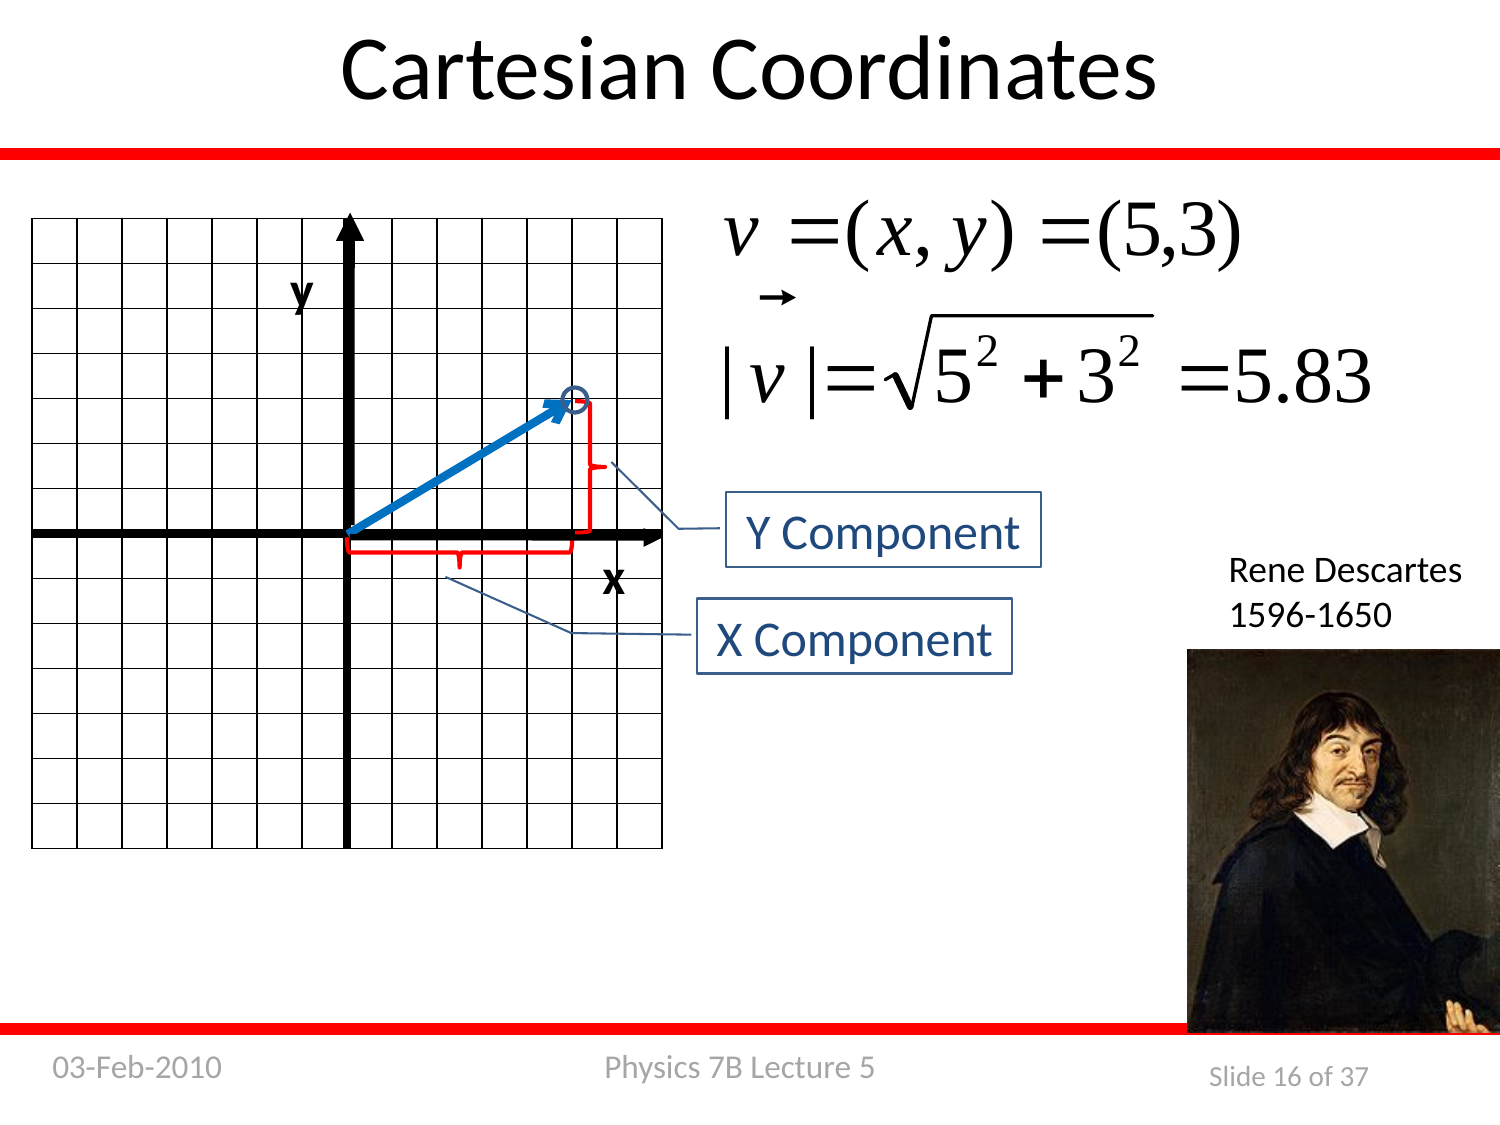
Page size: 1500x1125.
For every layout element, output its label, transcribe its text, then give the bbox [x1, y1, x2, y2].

table_cell [33, 579, 76, 623]
table_cell [528, 804, 571, 848]
table_cell [618, 669, 661, 713]
table_header [393, 219, 436, 263]
table_header [258, 219, 301, 263]
table_cell [618, 489, 661, 529]
table_cell [393, 309, 436, 353]
table_cell [303, 399, 343, 443]
table_cell [355, 378, 391, 398]
table_cell [168, 354, 211, 398]
table_cell [303, 444, 342, 488]
table_cell [168, 399, 211, 443]
table_header [123, 219, 166, 263]
table_cell [393, 714, 436, 758]
table_cell [213, 264, 256, 308]
table_cell [483, 354, 526, 398]
table_cell [528, 669, 571, 713]
table_cell [573, 636, 616, 668]
table_cell [483, 554, 526, 578]
table_header [168, 219, 211, 263]
text_box y [275, 249, 329, 325]
table_cell [393, 759, 436, 803]
table_cell [78, 804, 121, 848]
table_cell [123, 399, 166, 443]
table_cell [618, 714, 661, 758]
table_cell [573, 624, 616, 631]
picture [1187, 649, 1500, 1033]
table_cell [168, 309, 211, 353]
table_cell [303, 489, 342, 529]
table_cell [438, 354, 481, 367]
table_cell [123, 489, 166, 529]
table_cell [213, 444, 256, 488]
table_cell [573, 309, 616, 353]
table_cell [355, 354, 391, 367]
table_cell [618, 399, 661, 443]
table_cell [123, 309, 166, 353]
table_cell [329, 264, 343, 308]
table_cell [393, 804, 436, 848]
table_cell [528, 759, 571, 803]
table_cell [641, 545, 661, 578]
table_cell [33, 354, 76, 398]
table_cell [573, 669, 616, 713]
table_cell [351, 804, 391, 848]
table_cell [483, 759, 526, 803]
table_cell [33, 759, 76, 803]
table_cell [573, 714, 616, 758]
table_cell [351, 759, 391, 803]
table_cell [393, 354, 436, 367]
table_cell [213, 624, 256, 668]
table_cell [78, 354, 121, 398]
table_header [354, 219, 391, 263]
table_cell [393, 378, 436, 398]
table_cell [438, 378, 481, 398]
table_cell [78, 579, 121, 623]
table_cell [483, 669, 526, 713]
table_cell [573, 547, 587, 578]
table_cell [573, 759, 616, 803]
table_cell [438, 714, 481, 758]
table_cell [258, 804, 301, 848]
table_cell [393, 579, 436, 623]
table_header [573, 219, 616, 263]
table_cell [123, 444, 166, 488]
table_cell [355, 264, 391, 308]
table_cell [618, 264, 661, 308]
table_cell [618, 624, 661, 632]
table_cell [258, 579, 301, 623]
table_cell [213, 759, 256, 803]
table_cell [213, 489, 256, 529]
table_cell [303, 624, 343, 668]
table_cell [438, 554, 481, 578]
table_header [33, 219, 76, 263]
table_cell [438, 669, 481, 713]
table_cell [528, 714, 571, 758]
table_cell [78, 309, 121, 353]
table_cell [213, 378, 256, 398]
table_cell [483, 804, 526, 848]
table_cell [258, 309, 301, 353]
table_cell [213, 669, 256, 713]
table_cell [168, 444, 211, 488]
table_cell [123, 804, 166, 848]
table_cell [168, 579, 211, 623]
table_cell [528, 554, 571, 578]
table_cell [168, 759, 211, 803]
table_cell [168, 624, 211, 668]
table_cell [618, 759, 661, 803]
table_cell [213, 399, 256, 443]
table_cell [438, 624, 481, 668]
table_header [303, 219, 343, 263]
table_cell [483, 714, 526, 758]
table_cell [438, 804, 481, 848]
table_cell [123, 579, 166, 623]
table_cell [78, 624, 121, 668]
table_cell [33, 399, 76, 443]
table_cell [33, 804, 76, 848]
table_cell [528, 354, 571, 398]
table_header [483, 219, 526, 263]
text_box [346, 543, 573, 569]
table_cell [351, 714, 391, 758]
table_cell [438, 759, 481, 803]
table_cell [355, 309, 391, 353]
table_cell [123, 624, 166, 668]
table_cell [303, 538, 343, 578]
table_cell [618, 579, 661, 623]
table_cell [590, 399, 616, 443]
table_cell [483, 624, 526, 668]
table_cell [258, 399, 301, 443]
text_box Rene Descartes 1596-1650 [1213, 537, 1478, 643]
table_cell [618, 804, 661, 848]
table_cell [573, 804, 616, 848]
table_cell [351, 669, 391, 713]
text_box Cartesian Coordinates [74, 0, 1425, 163]
table_cell [78, 714, 121, 758]
table_cell [168, 538, 211, 578]
table_cell [33, 489, 76, 529]
table_cell [393, 264, 436, 308]
table_cell [33, 444, 76, 488]
table_cell [168, 489, 211, 529]
table_cell [303, 804, 343, 848]
table_cell [258, 378, 301, 398]
table_cell [213, 714, 256, 758]
table_cell [303, 714, 343, 758]
table_cell [78, 444, 121, 488]
table_cell [618, 354, 661, 398]
table_cell [213, 804, 256, 848]
table_cell [33, 264, 76, 308]
table_cell [618, 636, 661, 668]
table_cell [438, 264, 481, 308]
table_cell [168, 264, 211, 308]
table_cell [303, 309, 343, 353]
table_cell [168, 669, 211, 713]
table_cell [168, 804, 211, 848]
table_cell [591, 444, 616, 488]
table_cell [123, 669, 166, 713]
table_cell [573, 354, 616, 398]
table_cell [258, 264, 275, 308]
table_cell [303, 759, 343, 803]
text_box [347, 399, 572, 535]
table_cell [258, 669, 301, 713]
table_cell [528, 624, 571, 668]
table_cell [303, 378, 343, 398]
text_box X Component [695, 596, 1014, 676]
table_cell [438, 579, 481, 623]
text_box X Component [444, 574, 692, 637]
table_cell [351, 624, 391, 668]
table_cell [33, 538, 76, 578]
table_cell [393, 554, 436, 578]
table_cell [213, 309, 256, 353]
table_cell [78, 538, 121, 578]
table_cell [123, 538, 166, 578]
table_cell [618, 309, 661, 353]
table_header [213, 219, 256, 263]
table_header [528, 219, 571, 263]
table_cell [33, 309, 76, 353]
table_cell [78, 669, 121, 713]
table_cell [303, 354, 343, 367]
table_cell [258, 759, 301, 803]
table_cell [618, 444, 661, 488]
table_cell [483, 579, 526, 610]
table_header [618, 219, 661, 263]
table_cell [213, 538, 256, 578]
table_cell [393, 624, 436, 668]
table_cell [123, 714, 166, 758]
table_cell [78, 489, 121, 529]
table_cell [258, 538, 301, 578]
table_cell [213, 354, 256, 367]
table_cell [528, 309, 571, 353]
text_box [560, 385, 590, 415]
table_cell [351, 579, 391, 623]
table_cell [303, 669, 343, 713]
table_cell [483, 597, 526, 623]
table_cell [78, 399, 121, 443]
table_cell [123, 264, 166, 308]
table_cell [393, 669, 436, 713]
text_box x [587, 547, 641, 613]
table_cell [258, 444, 301, 488]
table_cell [303, 579, 343, 623]
text_box [577, 402, 606, 534]
table_cell [213, 579, 256, 623]
table_cell [258, 354, 301, 367]
text_box Y Component [609, 460, 720, 531]
table_header [78, 219, 121, 263]
table_cell [123, 354, 166, 398]
table_cell [573, 264, 616, 308]
table_cell [168, 714, 211, 758]
table_cell [78, 264, 121, 308]
table_cell [483, 264, 526, 308]
table_cell [528, 579, 571, 623]
table_header [438, 219, 481, 263]
table_cell [528, 264, 571, 308]
table_cell [258, 489, 301, 529]
table_cell [33, 624, 76, 668]
table_cell [438, 309, 481, 353]
table_cell [483, 309, 526, 353]
table_cell [573, 579, 616, 623]
table_cell [78, 759, 121, 803]
table_cell [123, 759, 166, 803]
table_cell [33, 669, 76, 713]
table_cell [258, 624, 301, 668]
table_cell [258, 714, 301, 758]
table_cell [591, 489, 616, 529]
table_cell [351, 554, 391, 578]
text_box Y Component [724, 490, 1043, 569]
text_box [712, 181, 1387, 435]
table_cell [33, 714, 76, 758]
